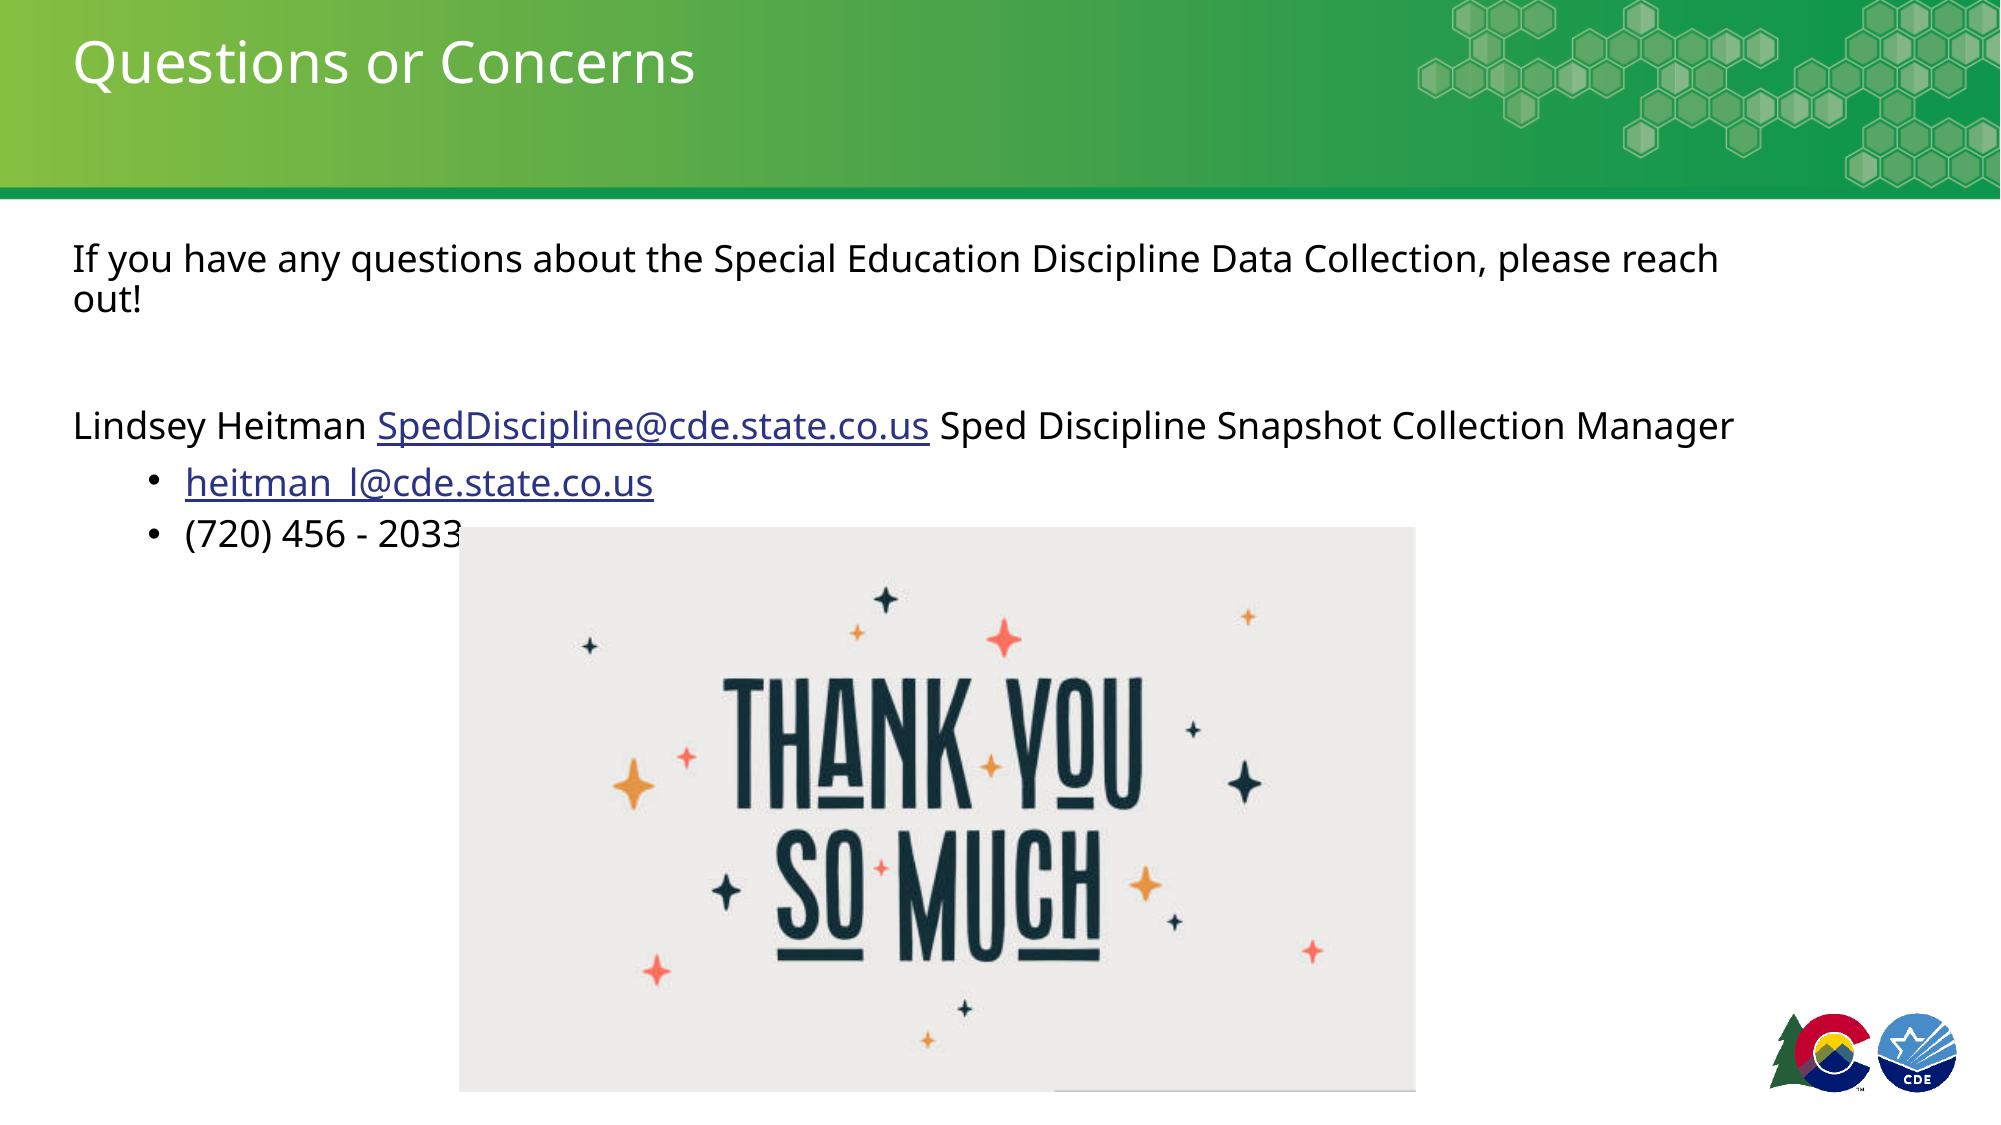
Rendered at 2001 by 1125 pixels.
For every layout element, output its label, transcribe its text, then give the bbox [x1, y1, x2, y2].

title Questions or Concerns [72, 33, 1396, 182]
picture [1768, 1012, 1957, 1093]
picture [0, 0, 2000, 200]
list If you have any questions about the Special Education Discipline Data Collection, please reach out! Lindsey Heitman SpedDiscipline@cde.state.co.us Sped Discipline Snapshot Collection Manager heitman_l@cde.state.co.us (720) 456 - 2033 [72, 239, 1773, 878]
picture [459, 527, 1416, 1092]
